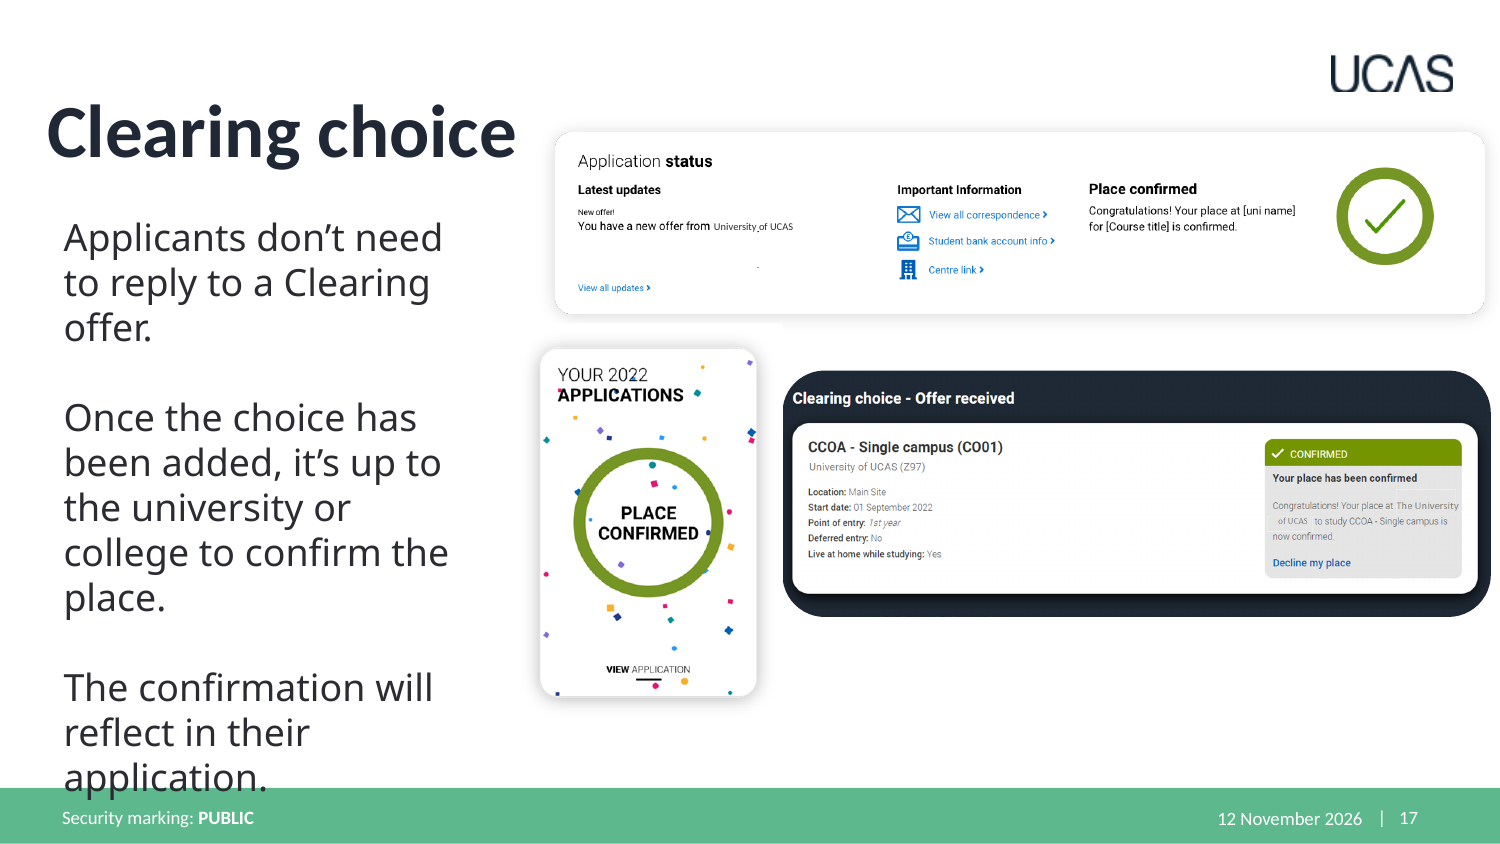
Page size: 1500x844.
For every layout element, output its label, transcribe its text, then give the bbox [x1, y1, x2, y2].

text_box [572, 212, 842, 267]
footer Security marking: PUBLIC [47, 798, 783, 836]
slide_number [978, 798, 1363, 837]
slide_number | 17 [1362, 798, 1453, 836]
picture [513, 108, 1500, 725]
text_box Applicants don’t need to reply to a Clearing offer. Once the choice has been added, it’s up to the university or college to confirm the place. The confirmation will reflect in their application. [48, 206, 469, 807]
title Clearing choice [47, 6, 1296, 174]
